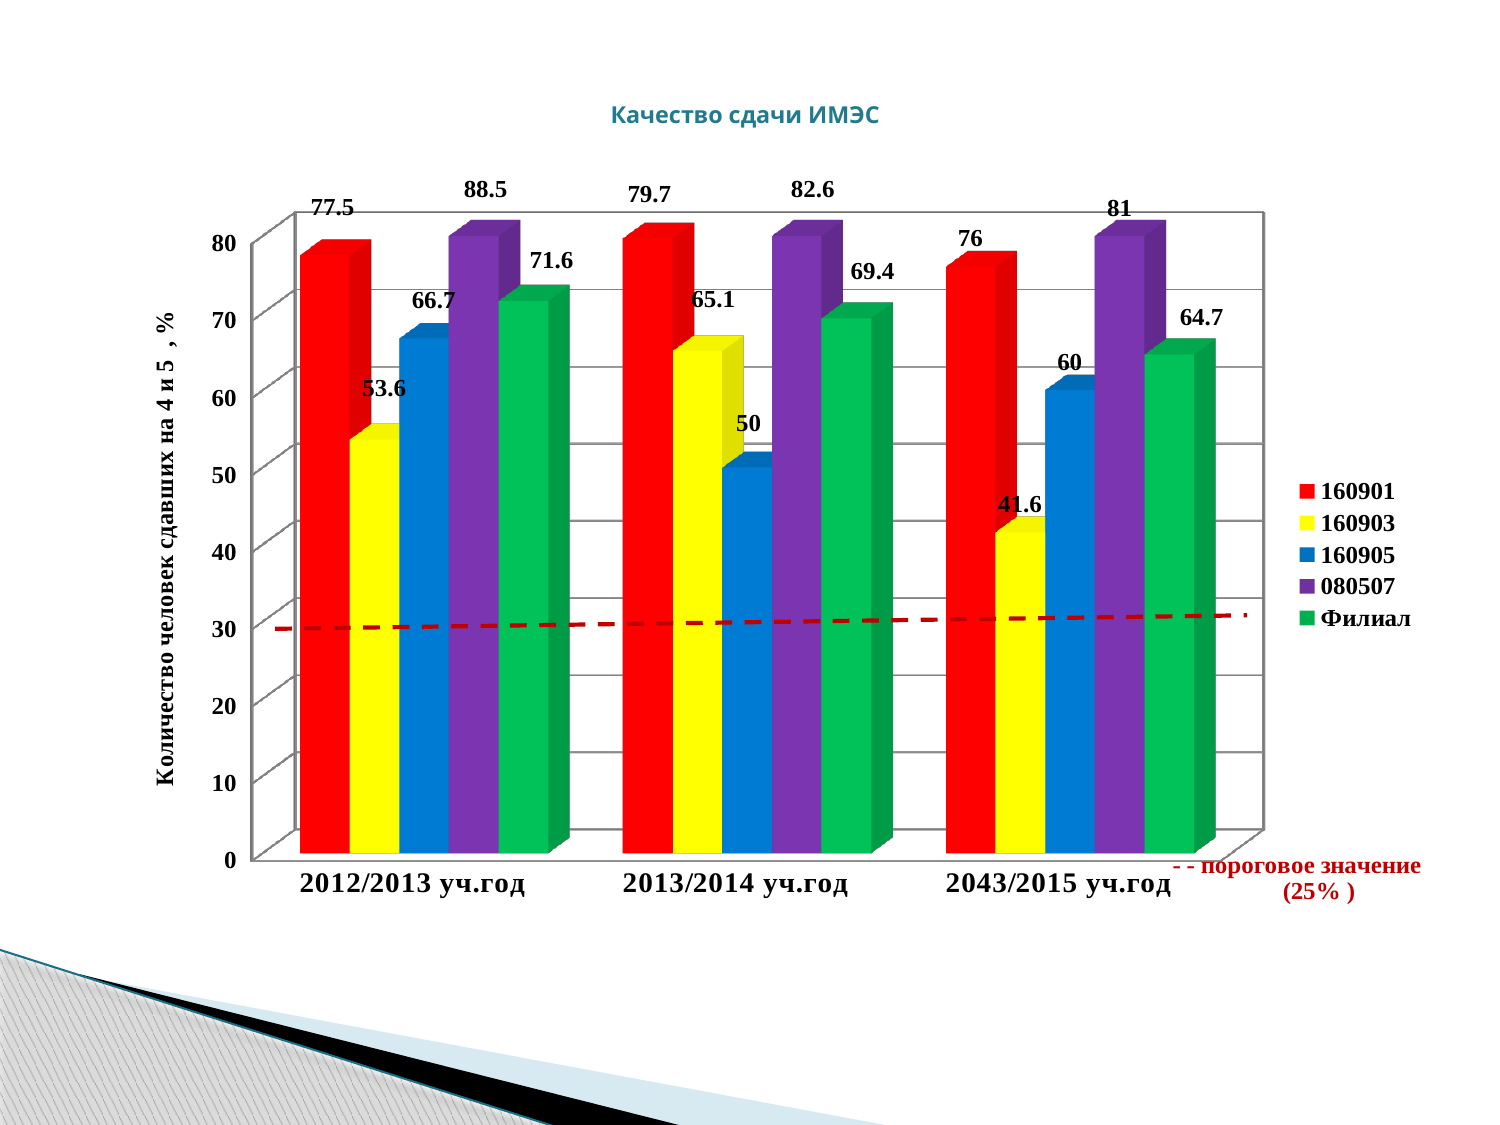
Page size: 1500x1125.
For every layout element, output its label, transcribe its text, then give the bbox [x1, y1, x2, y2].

chart [116, 175, 1433, 915]
title Качество сдачи ИМЭС [70, 70, 1421, 165]
